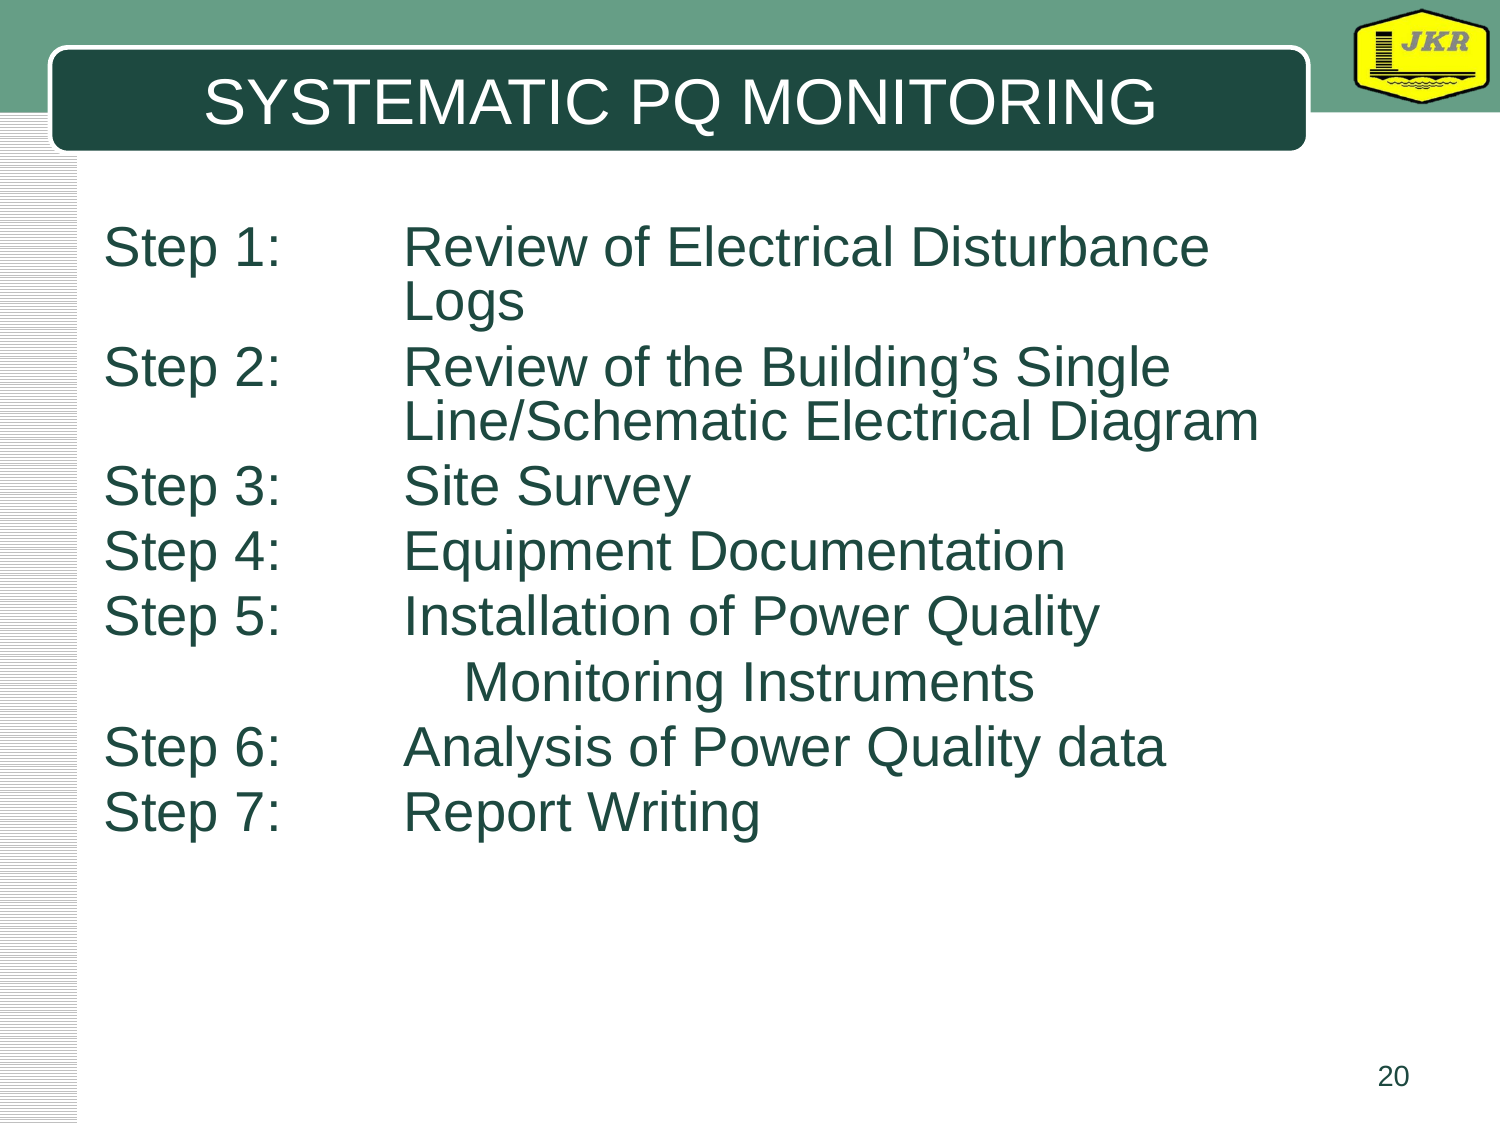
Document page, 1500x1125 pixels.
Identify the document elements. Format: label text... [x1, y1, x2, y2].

title SYSTEMATIC PQ MONITORING [75, 52, 1288, 145]
list Step 1: Review of Electrical Disturbance Logs Step 2: Review of the Building’s Single Line/Schematic Electrical Diagram Step 3: Site Survey Step 4: Equipment Documentation Step 5: Installation of Power Quality Monitoring Instruments Step 6: Analysis of Power Quality data Step 7: Report Writing [88, 216, 1438, 879]
picture [1353, 8, 1490, 105]
slide_number 20 [1074, 1050, 1425, 1103]
